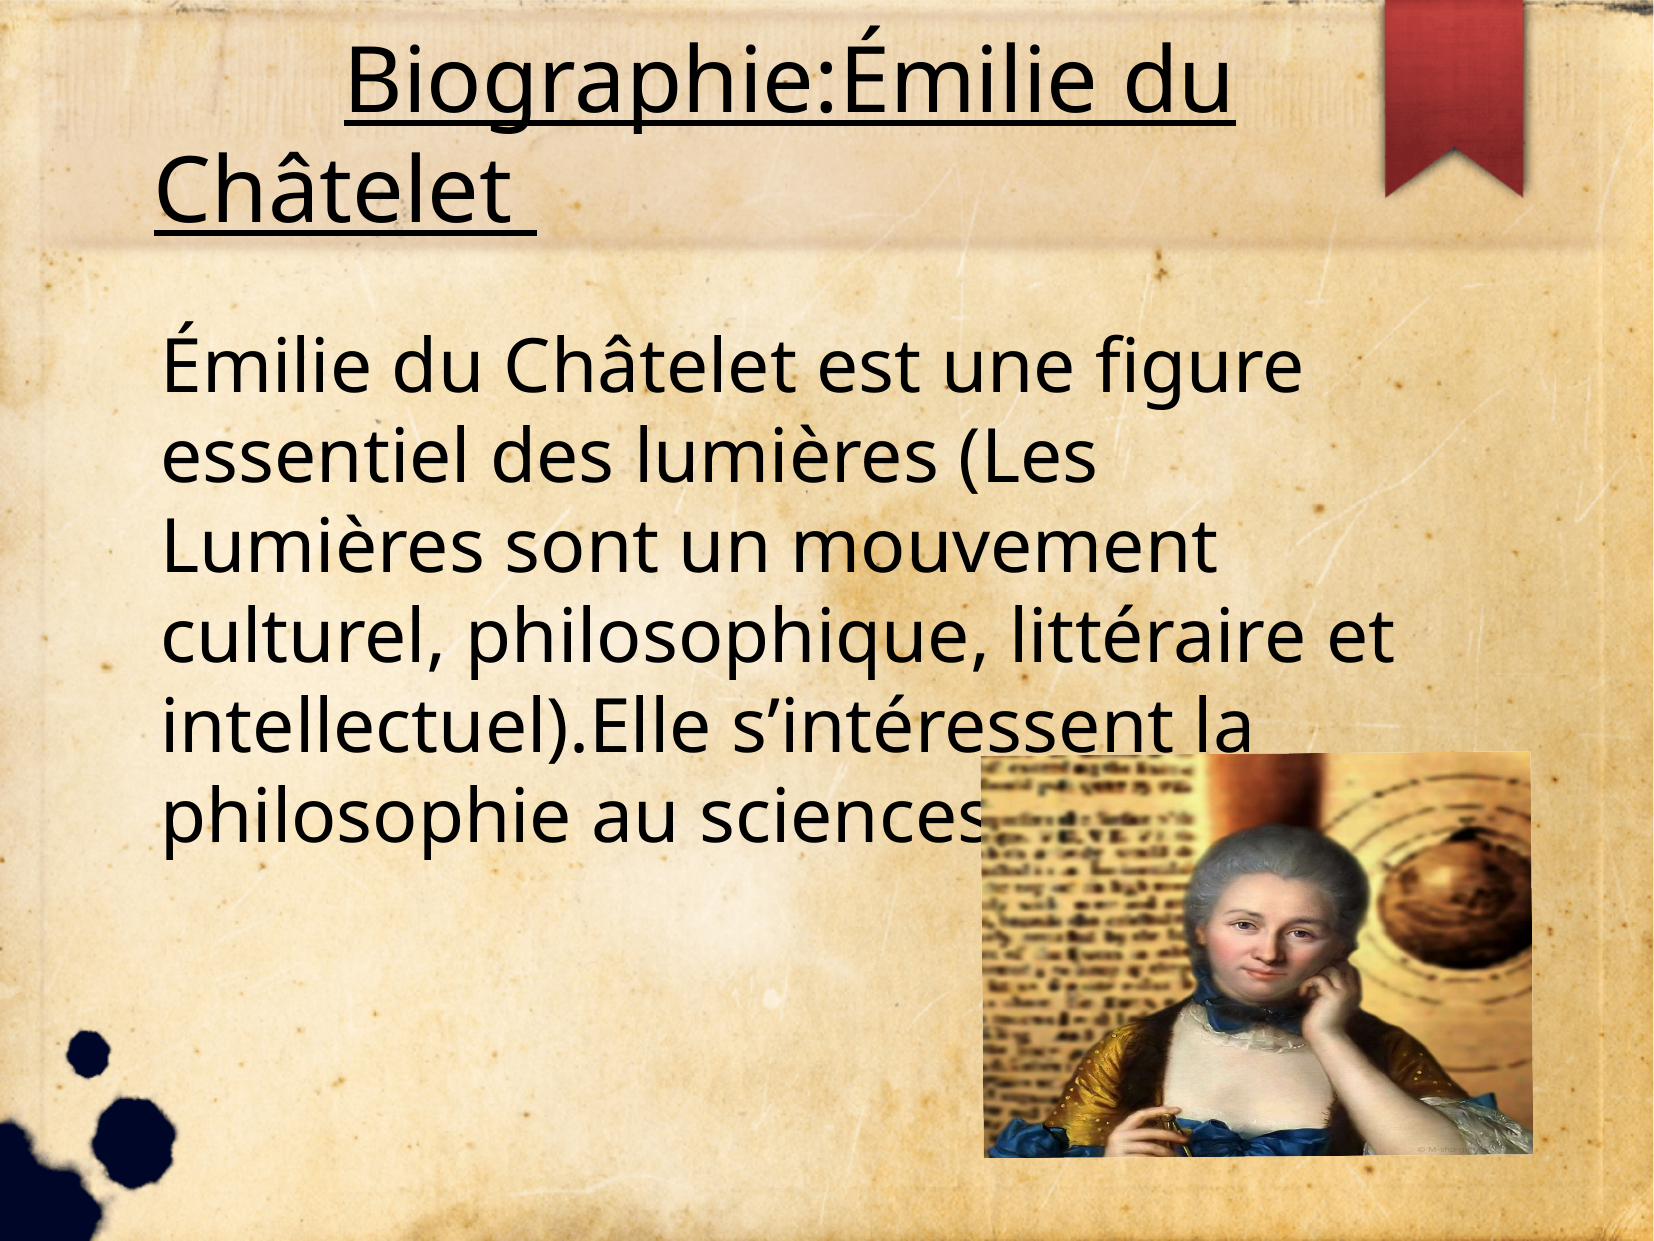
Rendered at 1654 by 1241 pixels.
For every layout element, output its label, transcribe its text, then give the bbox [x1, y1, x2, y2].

text_box Biographie:Émilie du Châtelet [153, 21, 1418, 241]
picture [0, 0, 1654, 1241]
text_box Émilie du Châtelet est une figure essentiel des lumières (Les Lumières sont un mouvement culturel, philosophique, littéraire et intellectuel).Elle s’intéressent la philosophie au sciences . [145, 309, 1453, 865]
